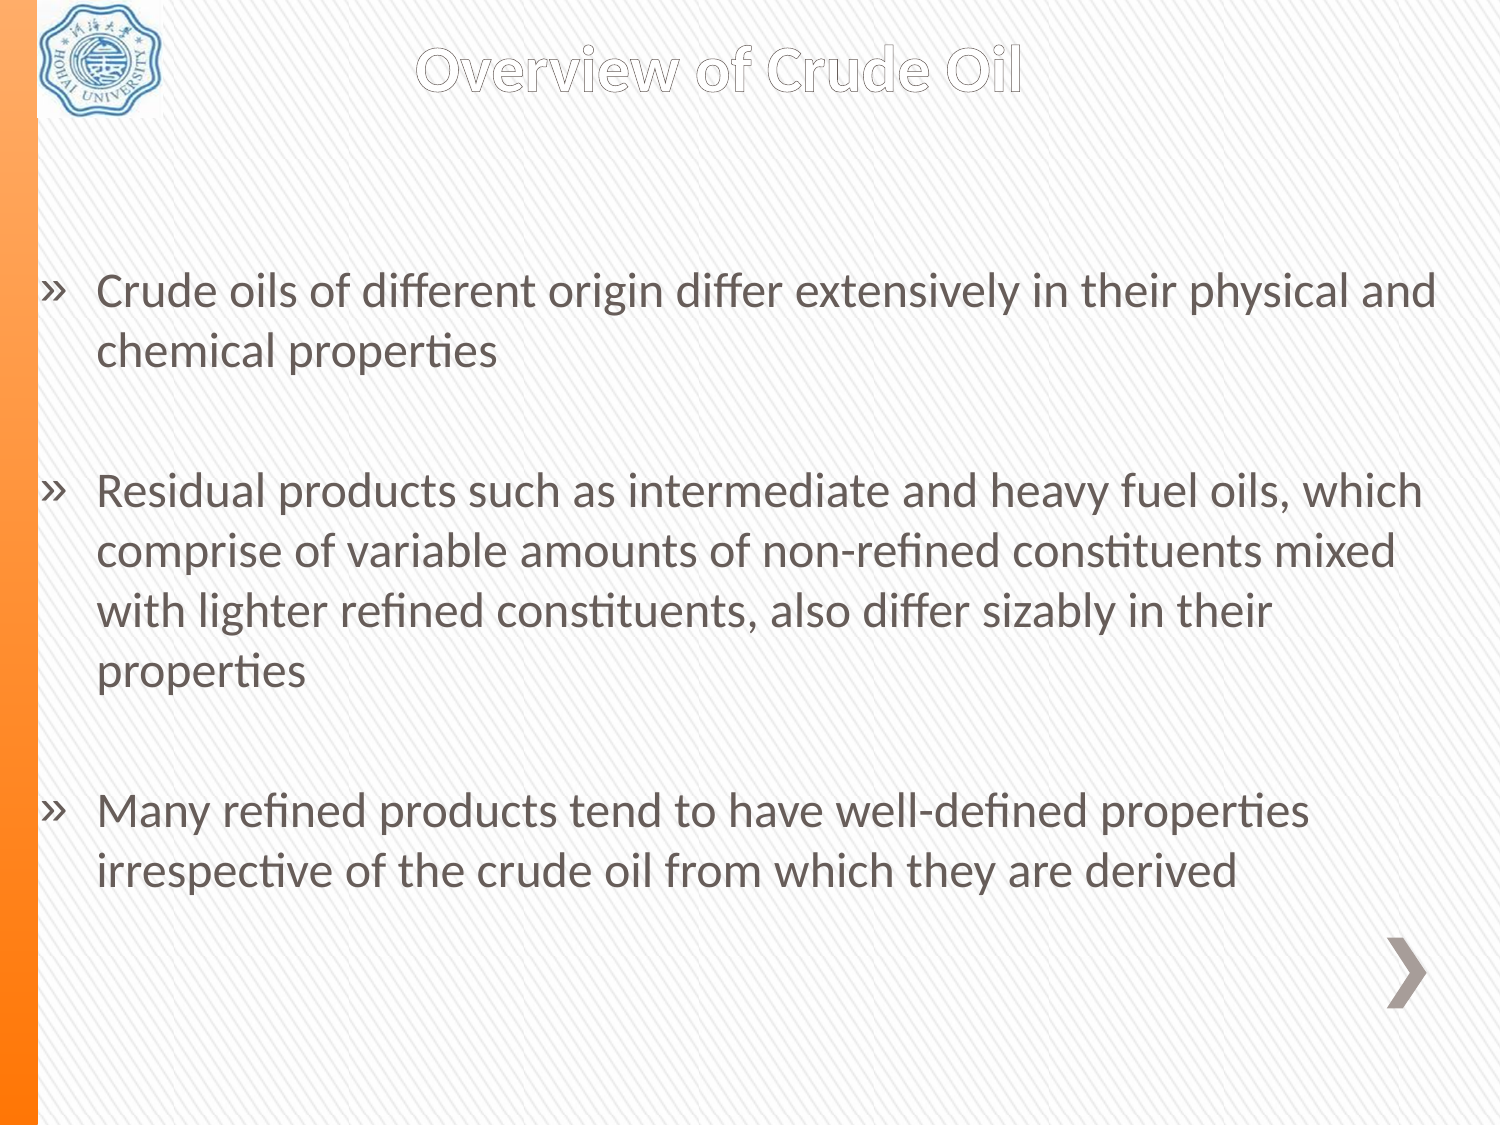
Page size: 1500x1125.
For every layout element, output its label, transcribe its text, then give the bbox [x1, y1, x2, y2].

title Overview of Crude Oil [399, 24, 1075, 113]
list Crude oils of different origin differ extensively in their physical and chemical properties Residual products such as intermediate and heavy fuel oils, which comprise of variable amounts of non-refined constituents mixed with lighter refined constituents, also differ sizably in their properties Many refined products tend to have well-defined properties irrespective of the crude oil from which they are derived [24, 249, 1475, 975]
picture [37, 0, 163, 118]
